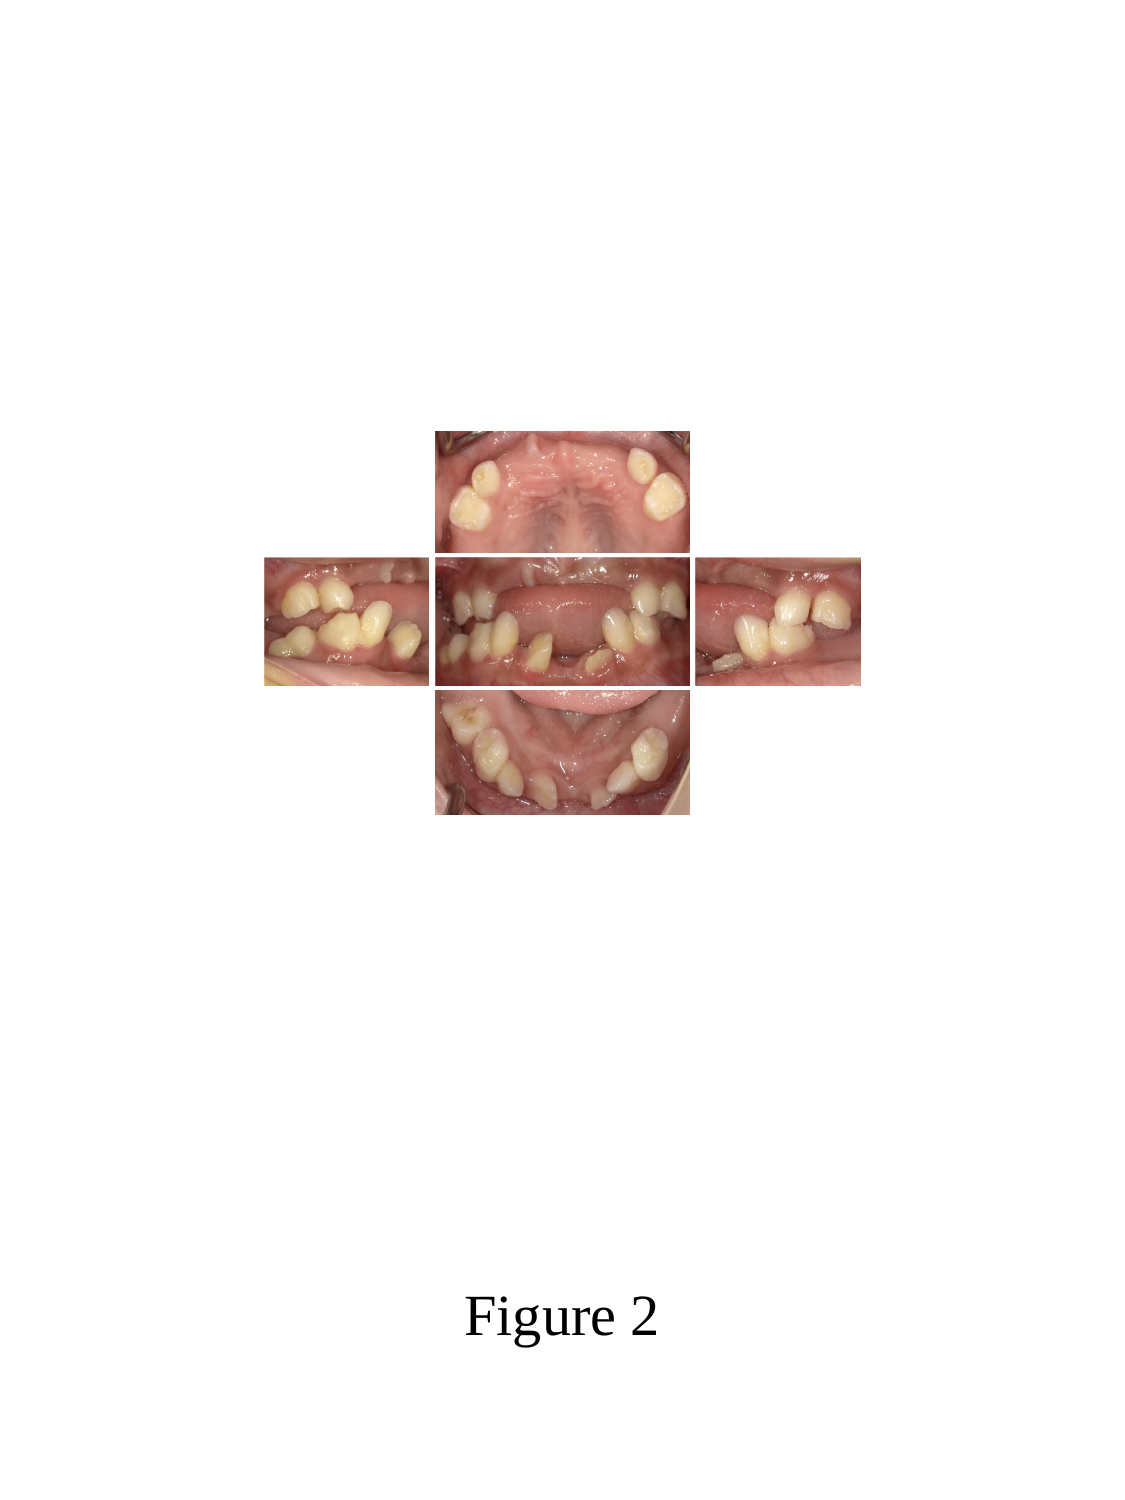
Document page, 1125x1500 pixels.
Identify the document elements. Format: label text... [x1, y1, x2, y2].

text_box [263, 430, 861, 815]
text_box Figure 2 [449, 1269, 676, 1355]
